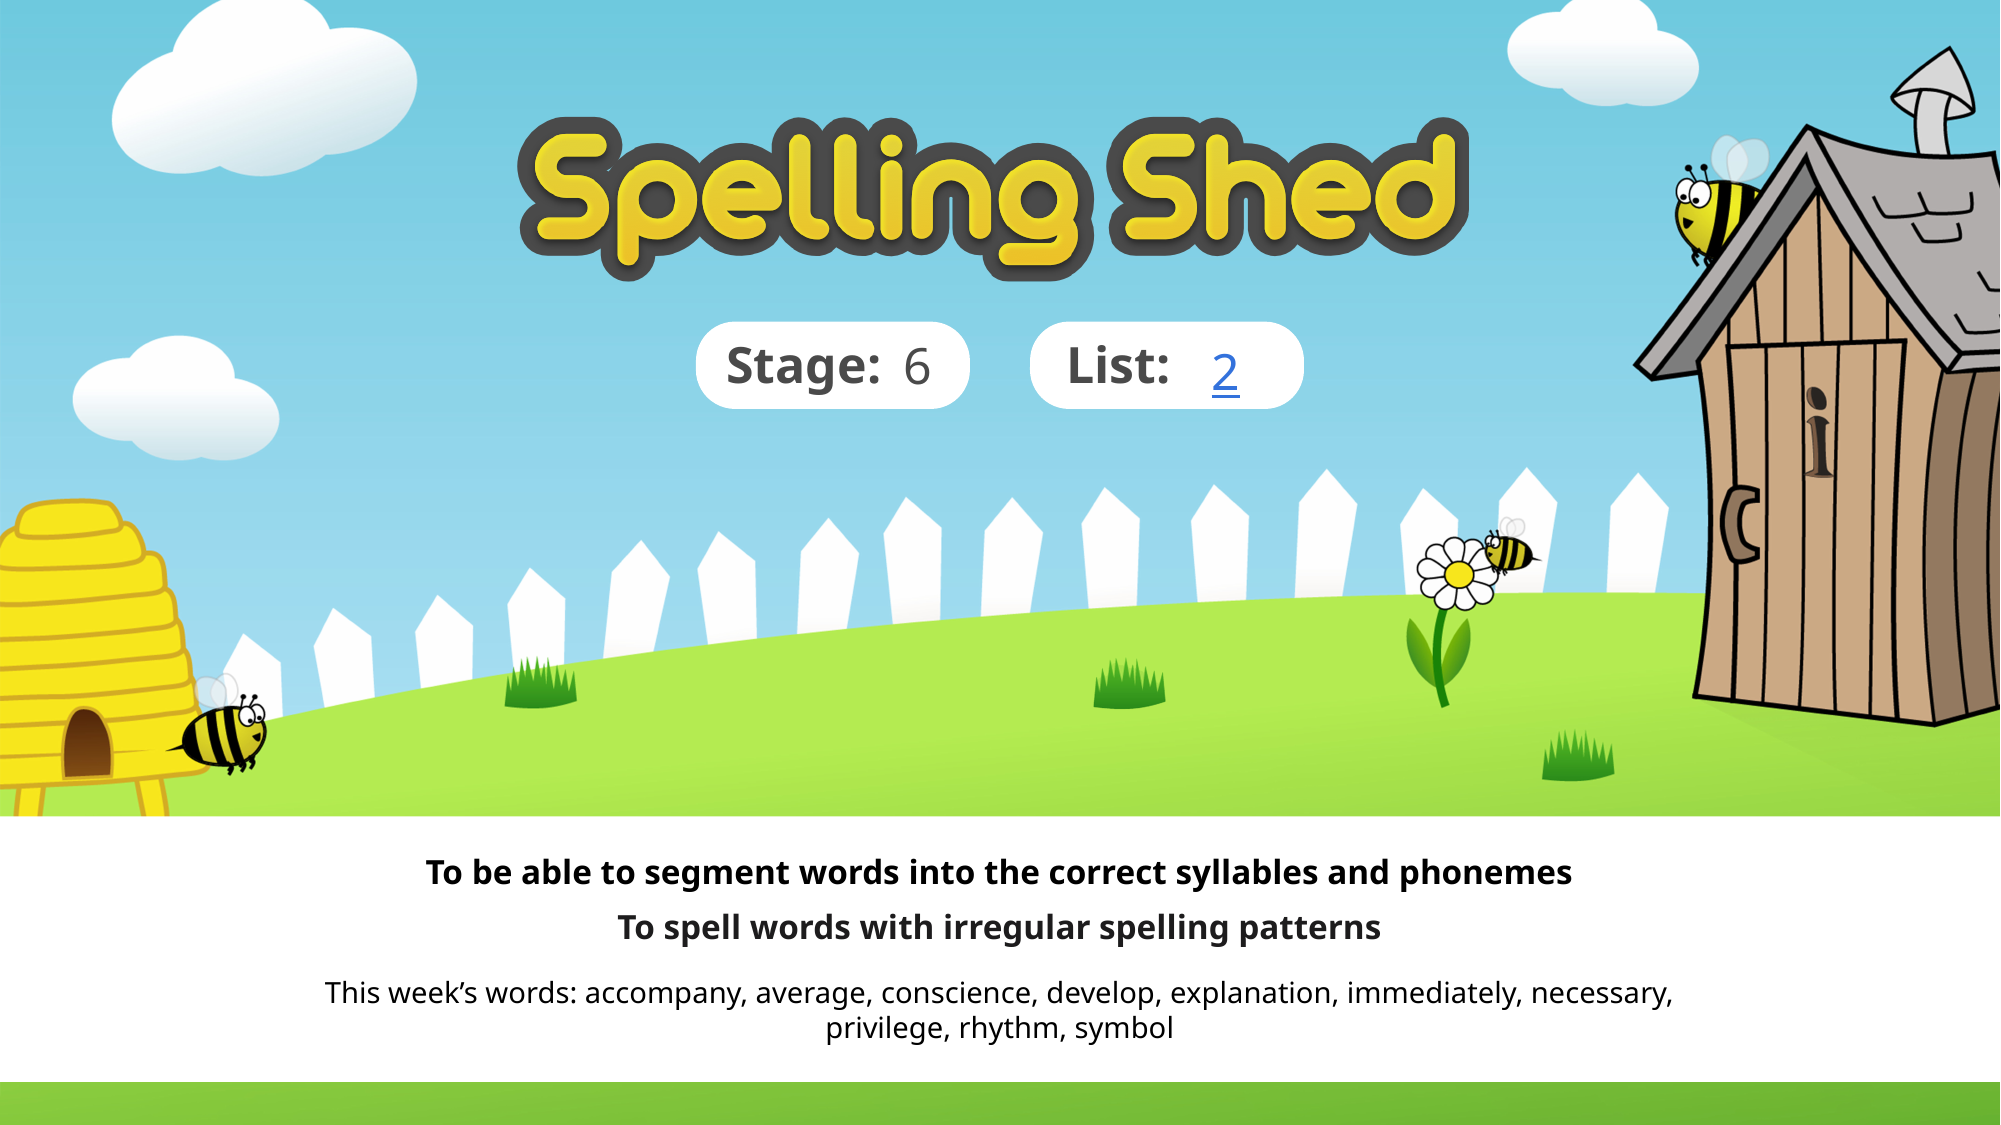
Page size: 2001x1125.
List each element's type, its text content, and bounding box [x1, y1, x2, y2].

picture [0, 1082, 2000, 1125]
picture [0, 0, 2000, 816]
list 6 [888, 334, 944, 399]
list To spell words with irregular spelling patterns [253, 903, 1747, 955]
list To be able to segment words into the correct syllables and phonemes [253, 848, 1747, 900]
list 2 [1177, 334, 1275, 399]
list This week’s words: accompany, average, conscience, develop, explanation, immediately, necessary, privilege, rhythm, symbol [253, 966, 1747, 1057]
